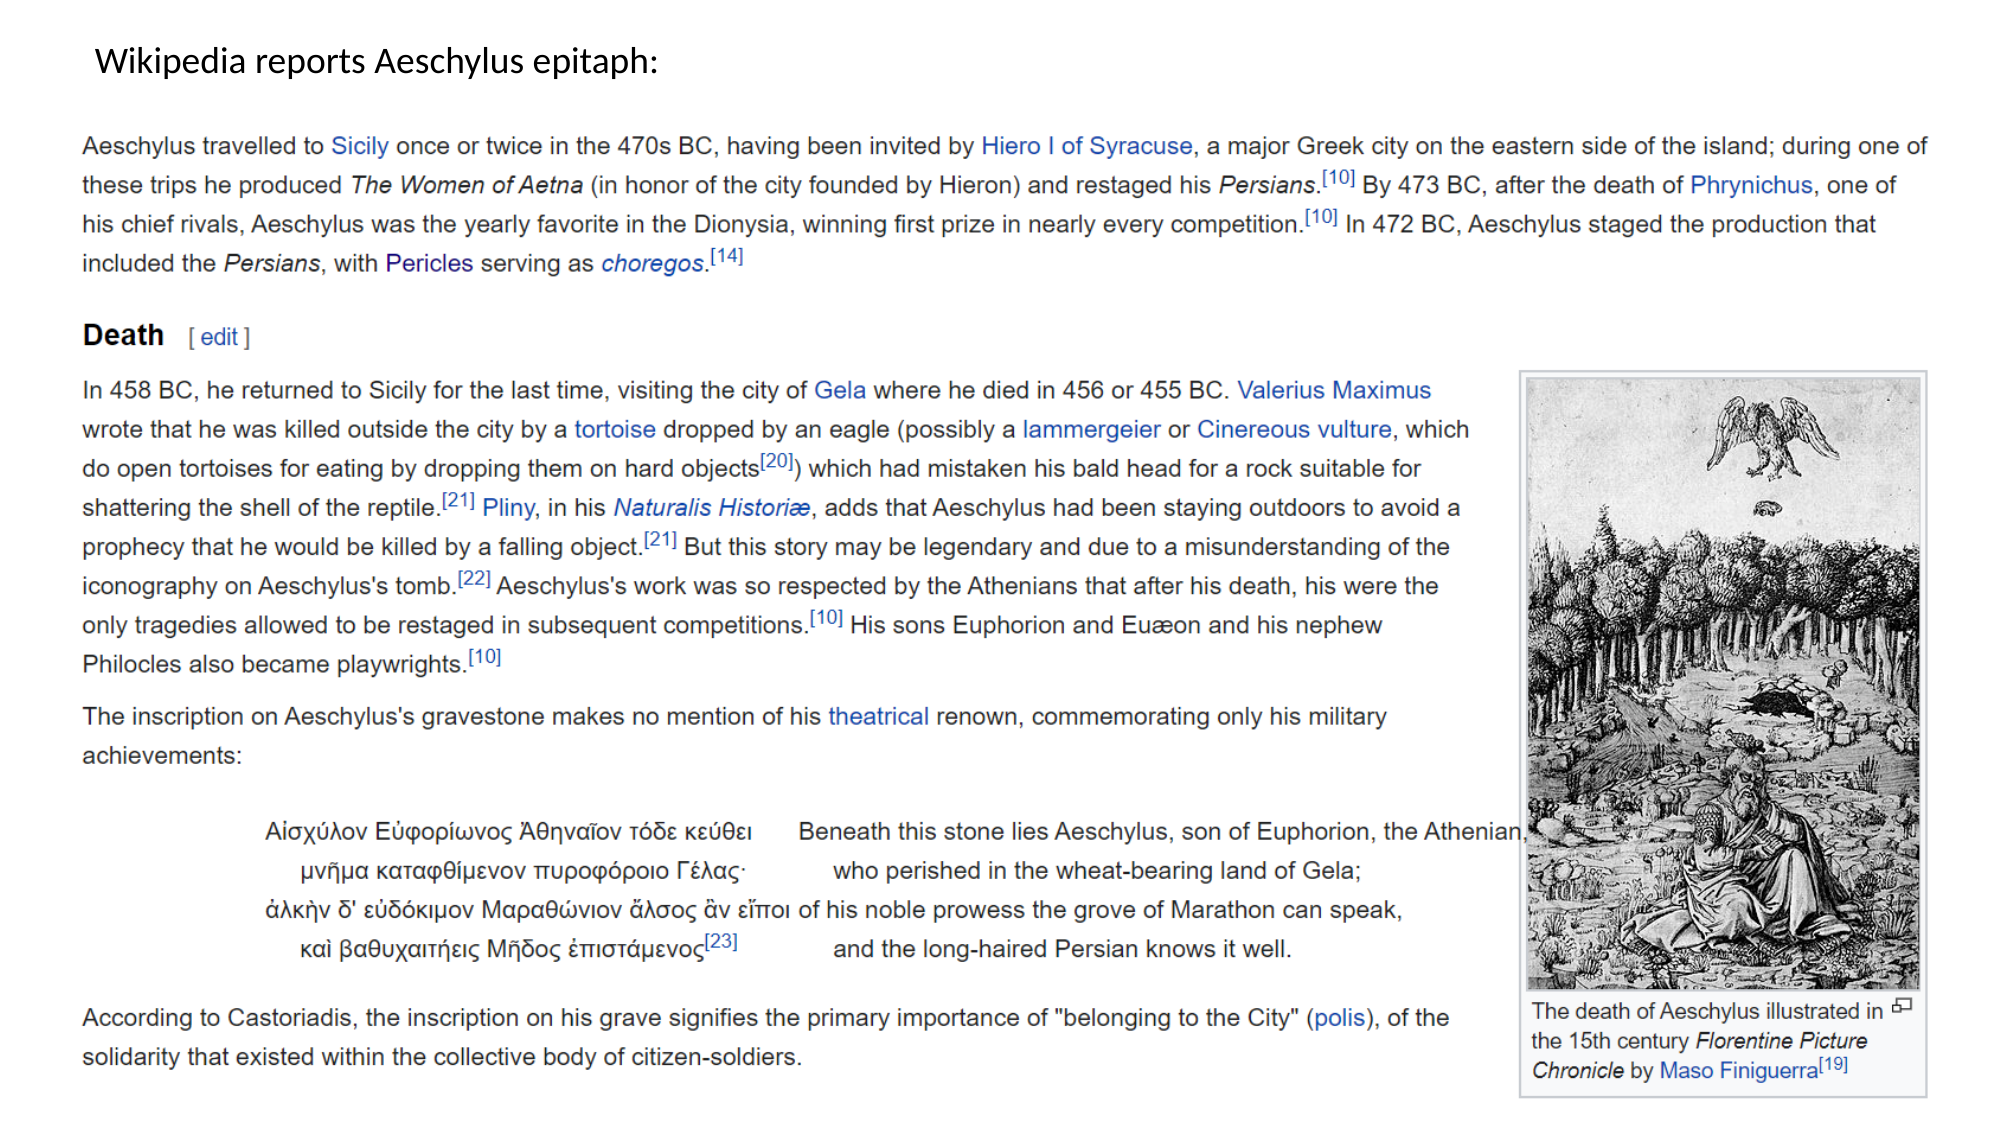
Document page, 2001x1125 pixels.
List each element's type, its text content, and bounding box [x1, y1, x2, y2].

text_box Wikipedia reports Aeschylus epitaph: [80, 28, 810, 88]
picture [51, 113, 1945, 1109]
